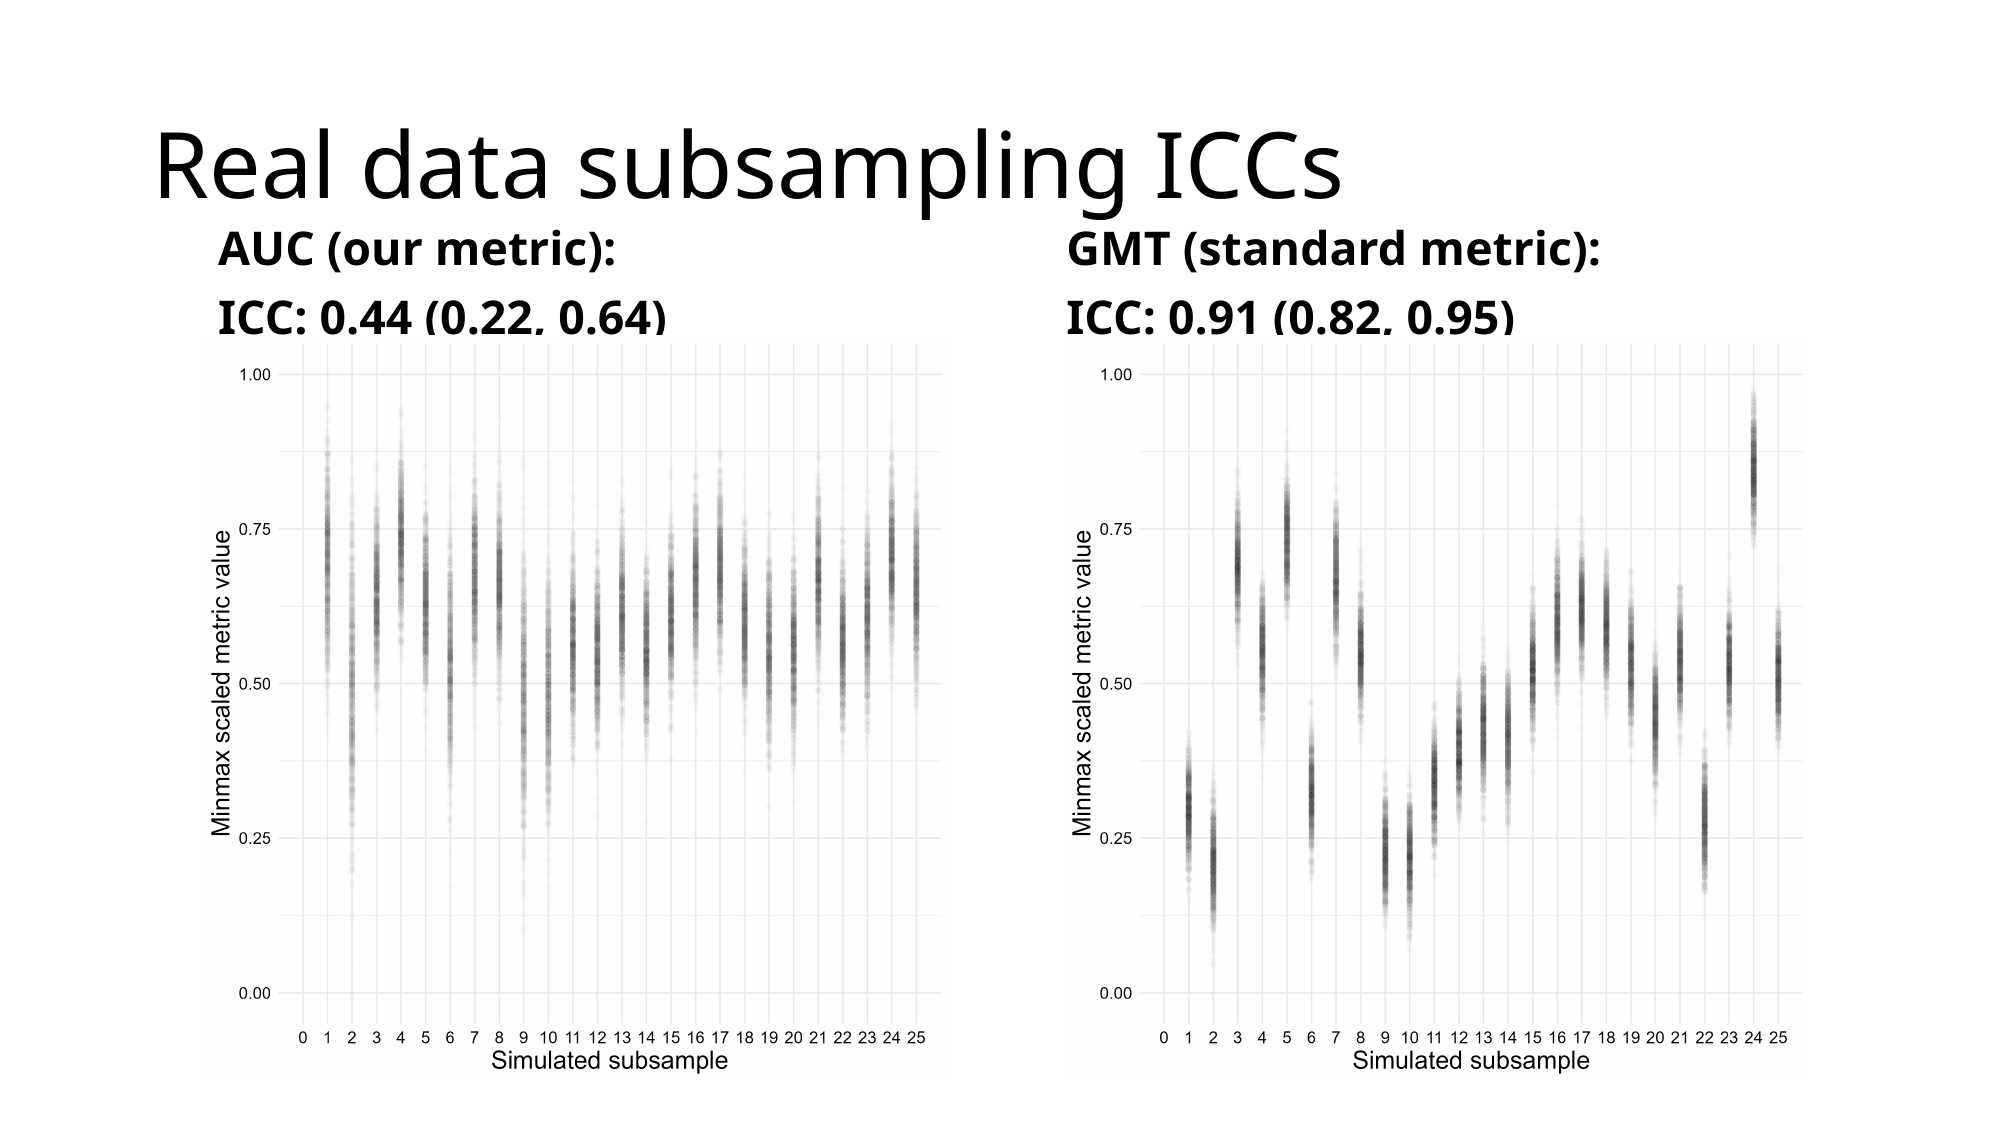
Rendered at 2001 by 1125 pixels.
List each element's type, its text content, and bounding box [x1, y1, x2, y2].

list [202, 335, 949, 1082]
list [1064, 335, 1811, 1082]
title Real data subsampling ICCs [137, 59, 1863, 278]
list GMT (standard metric): ICC: 0.91 (0.82, 0.95) [1051, 217, 1811, 353]
list AUC (our metric): ICC: 0.44 (0.22, 0.64) [203, 217, 1000, 353]
